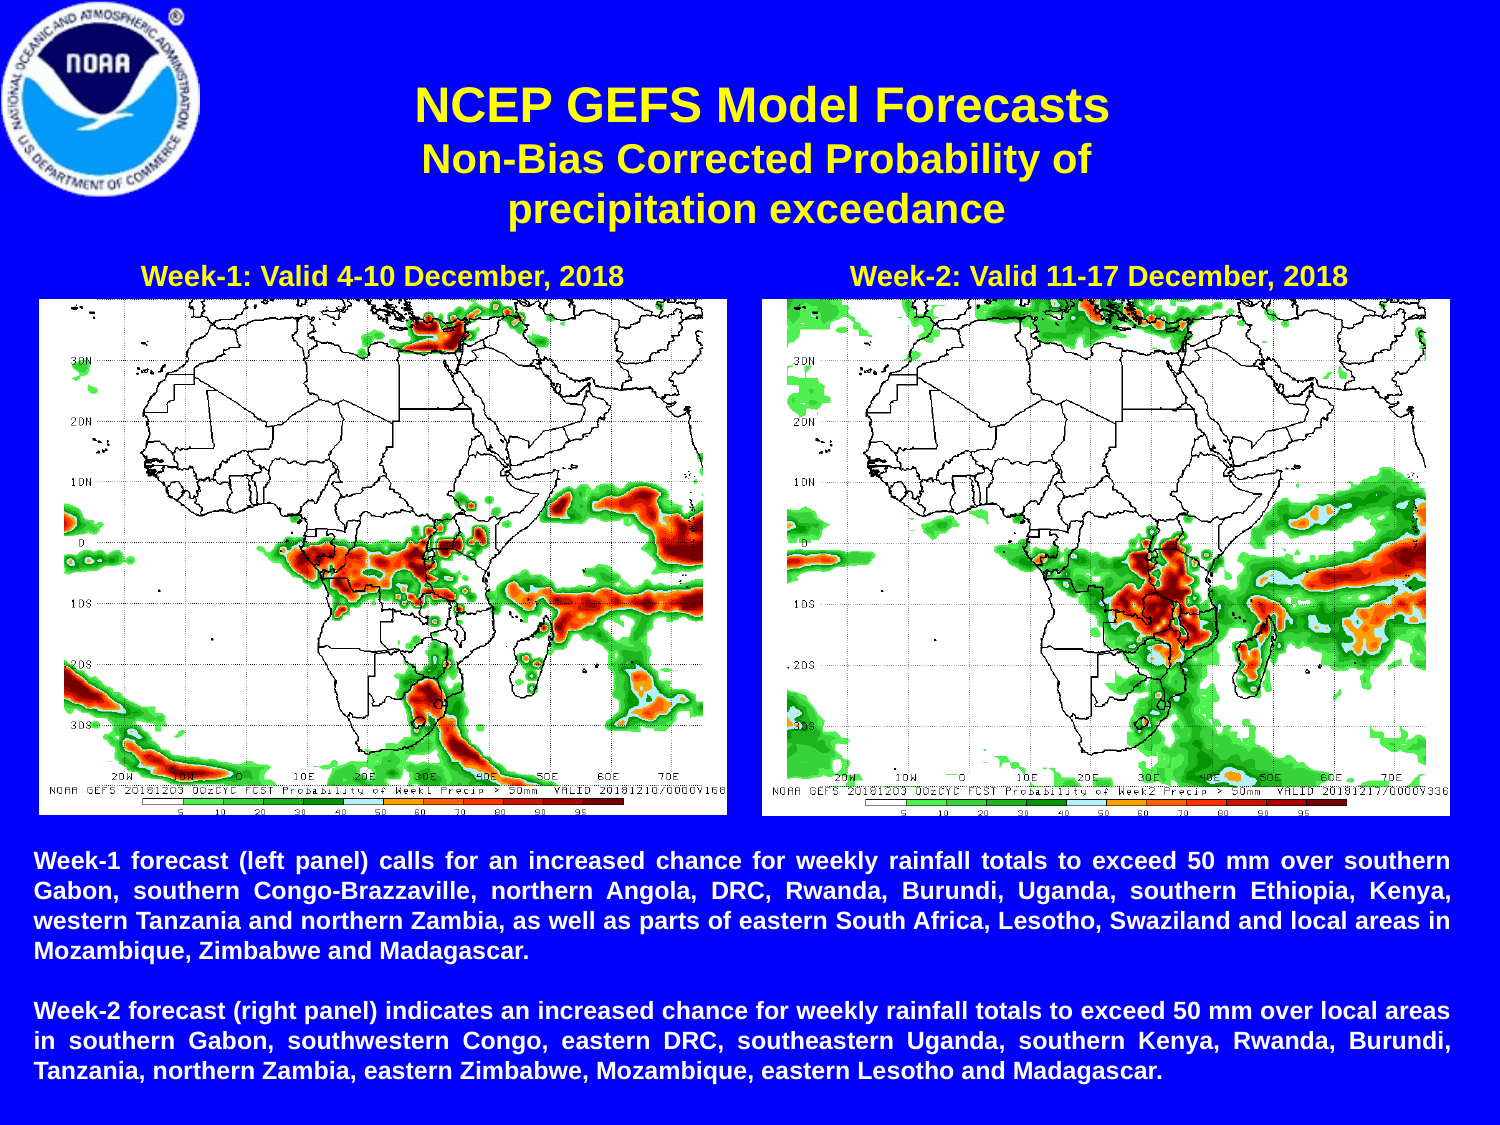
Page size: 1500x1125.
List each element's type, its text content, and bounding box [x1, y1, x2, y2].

picture [762, 299, 1451, 816]
text_box Week-1: Valid 4-10 December, 2018 [125, 249, 640, 298]
text_box NCEP GEFS Model Forecasts Non-Bias Corrected Probability of precipitation exceedance [112, 29, 1413, 275]
text_box Week-2: Valid 11-17 December, 2018 [835, 249, 1364, 298]
text_box Week-1 forecast (left panel) calls for an increased chance for weekly rainfall totals to exceed 50 mm over southern Gabon, southern Congo-Brazzaville, northern Angola, DRC, Rwanda, Burundi, Uganda, southern Ethiopia, Kenya, western Tanzania and northern Zambia, as well as parts of eastern South Africa, Lesotho, Swaziland and local areas in Mozambique, Zimbabwe and Madagascar. Week-2 forecast (right panel) indicates an increased chance for weekly rainfall totals to exceed 50 mm over local areas in southern Gabon, southwestern Congo, eastern DRC, southeastern Uganda, southern Kenya, Rwanda, Burundi, Tanzania, northern Zambia, eastern Zimbabwe, Mozambique, eastern Lesotho and Madagascar. [18, 837, 1469, 1092]
picture [0, 0, 200, 200]
picture [39, 299, 727, 815]
